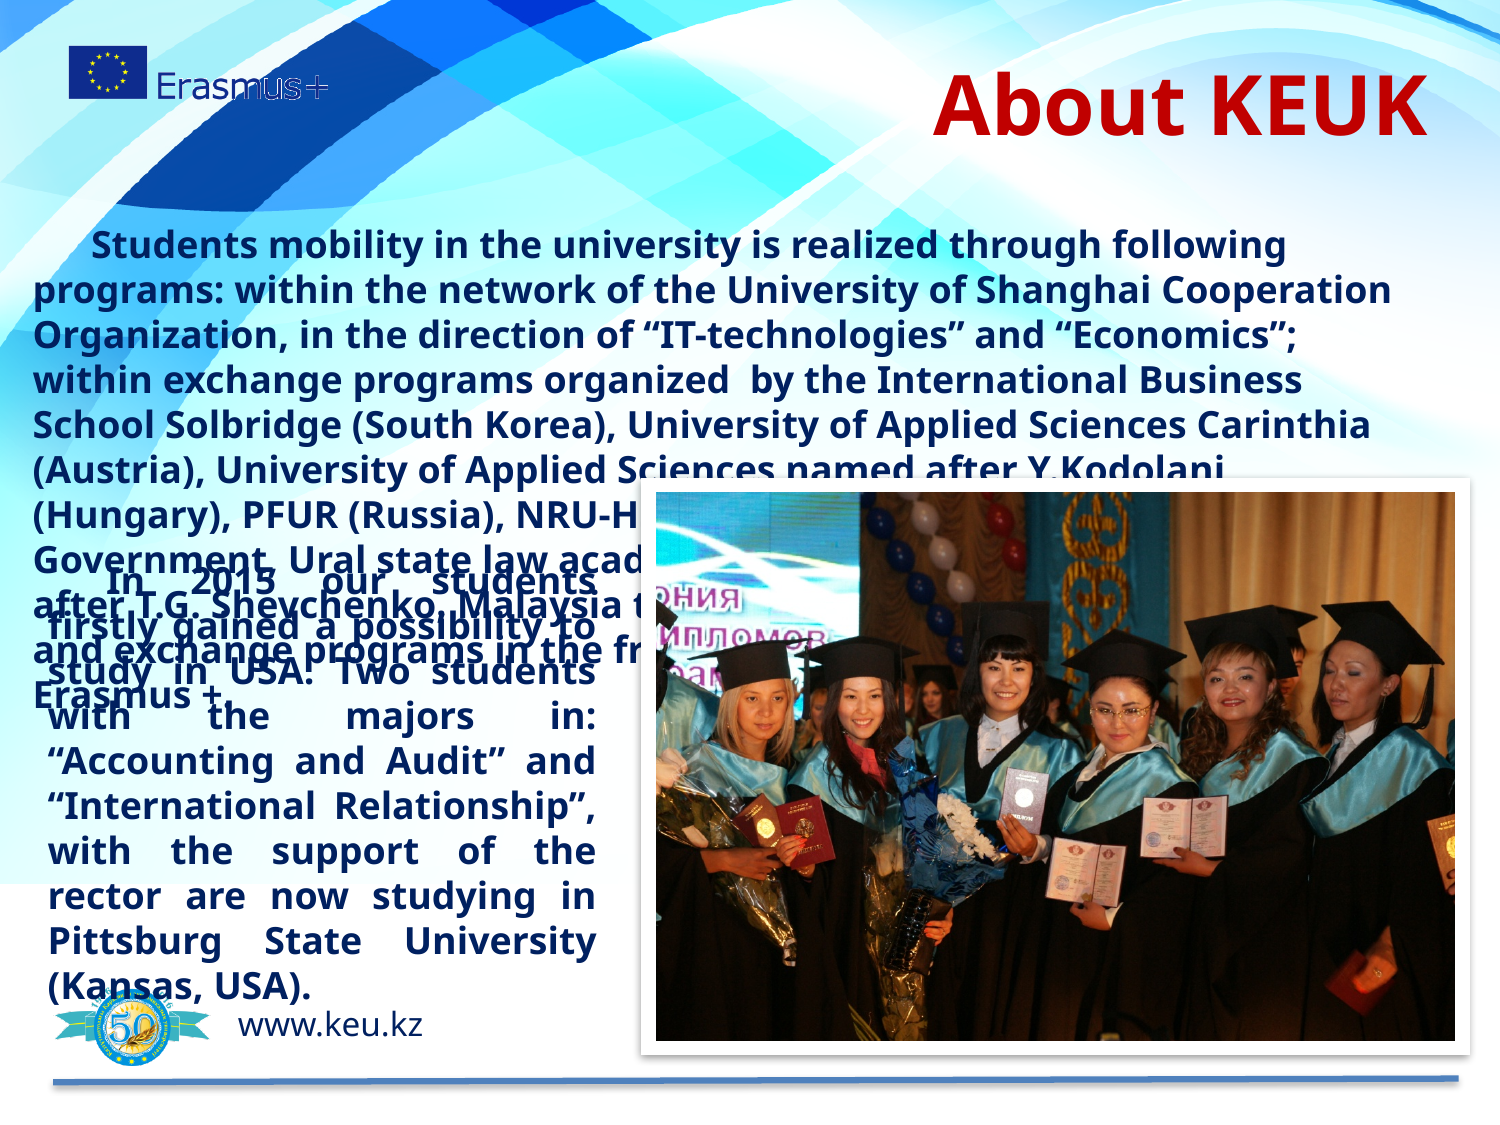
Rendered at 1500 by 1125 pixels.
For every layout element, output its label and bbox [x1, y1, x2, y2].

text_box [52, 1078, 1459, 1083]
picture [0, 0, 1500, 1125]
